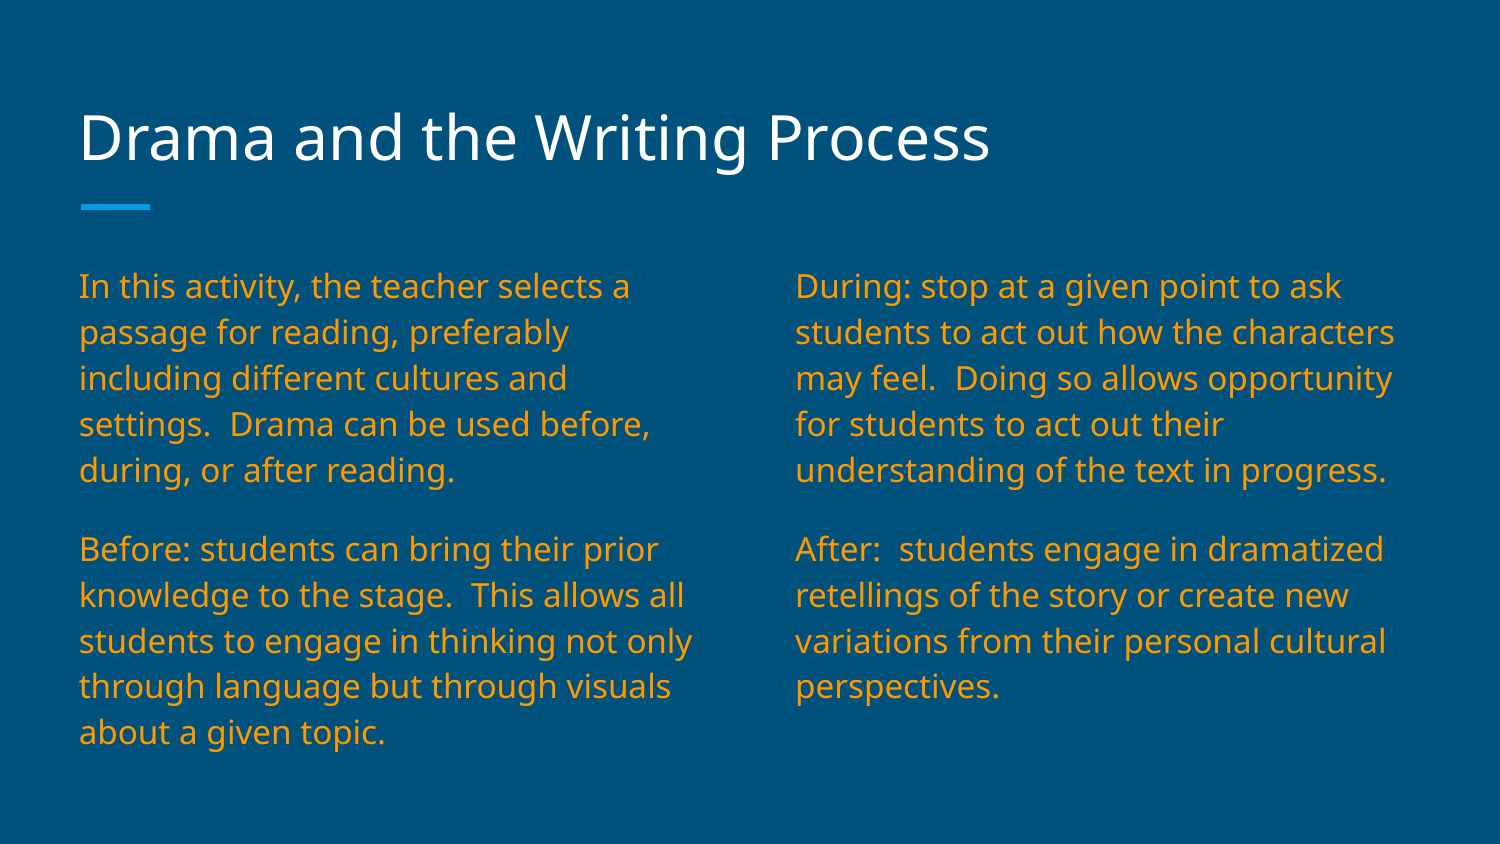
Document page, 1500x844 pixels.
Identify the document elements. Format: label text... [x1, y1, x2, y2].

list In this activity, the teacher selects a passage for reading, preferably including different cultures and settings. Drama can be used before, during, or after reading. Before: students can bring their prior knowledge to the stage. This allows all students to engage in thinking not only through language but through visuals about a given topic. [63, 244, 720, 750]
list During: stop at a given point to ask students to act out how the characters may feel. Doing so allows opportunity for students to act out their understanding of the text in progress. After: students engage in dramatized retellings of the story or create new variations from their personal cultural perspectives. [780, 244, 1437, 750]
title Drama and the Writing Process [63, 75, 1437, 188]
